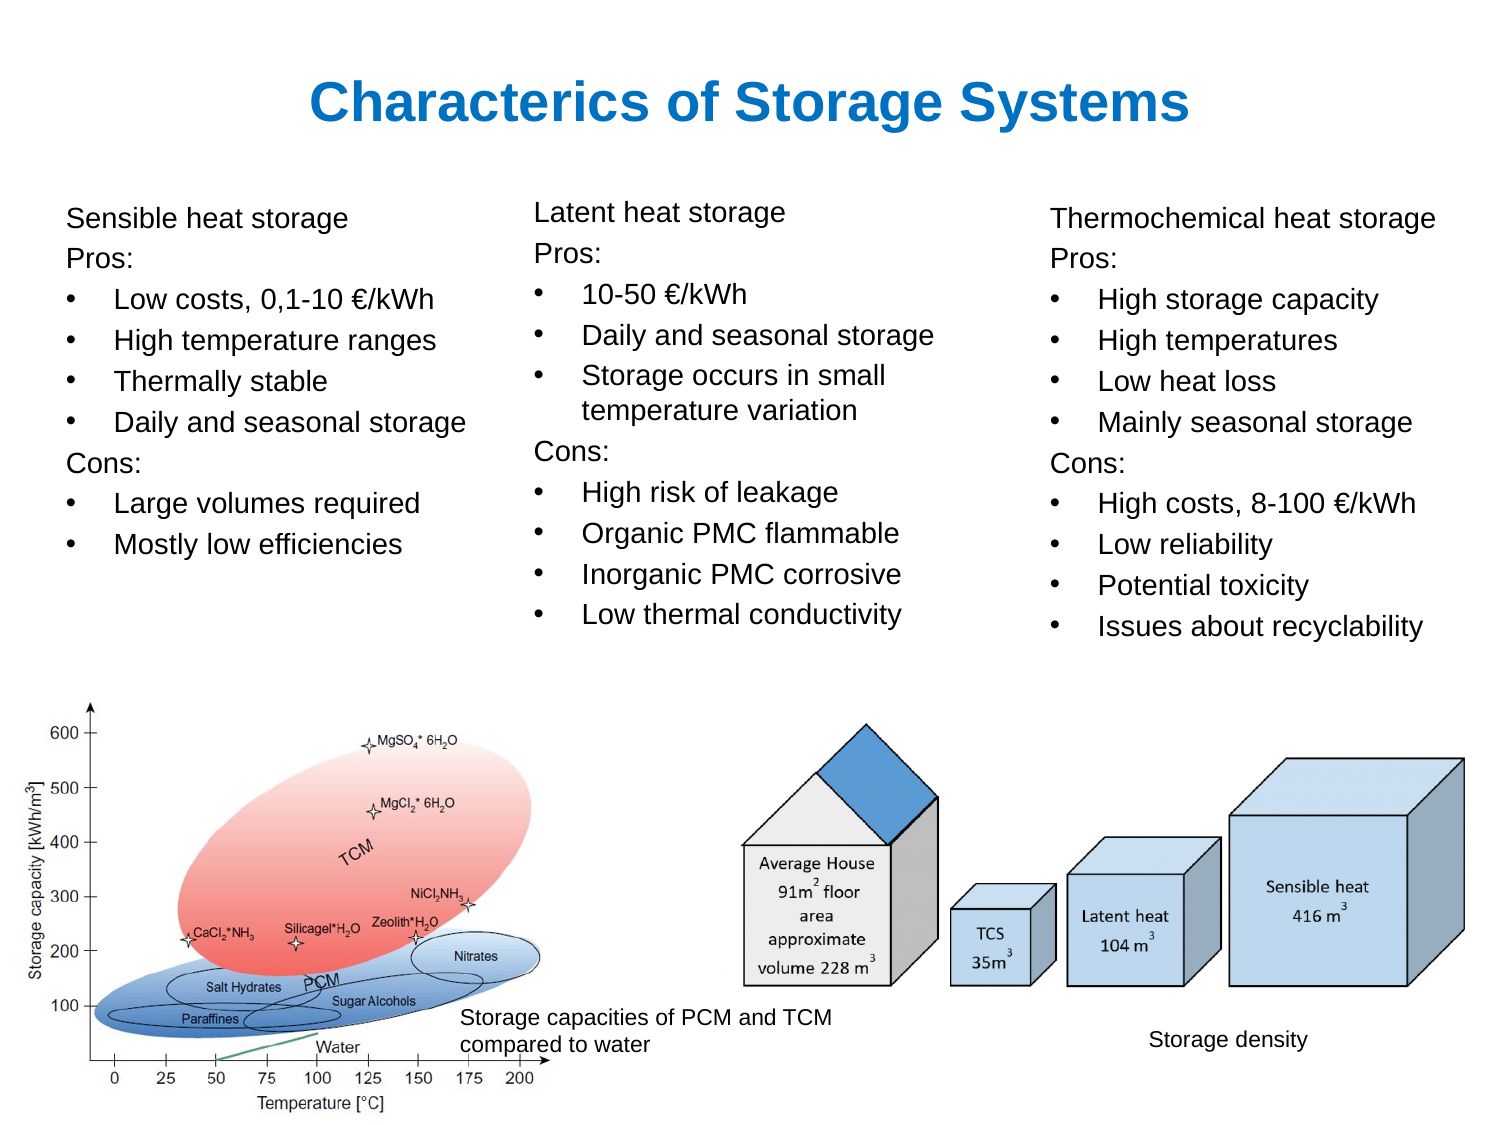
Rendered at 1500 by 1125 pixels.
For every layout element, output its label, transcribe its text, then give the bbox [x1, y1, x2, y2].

picture [13, 686, 567, 1125]
title Characterics of Storage Systems [51, 19, 1450, 178]
list Sensible heat storage Pros: Low costs, 0,1-10 €/kWh High temperature ranges Thermally stable Daily and seasonal storage Cons: Large volumes required Mostly low efficiencies [53, 192, 499, 685]
list Thermochemical heat storage Pros: High storage capacity High temperatures Low heat loss Mainly seasonal storage Cons: High costs, 8-100 €/kWh Low reliability Potential toxicity Issues about recyclability [1037, 192, 1496, 997]
text_box Storage density [1133, 1017, 1500, 1060]
picture [721, 695, 1473, 997]
text_box Storage capacities of PCM and TCM compared to water [571, 994, 953, 1065]
text_box Latent heat storage Pros: 10-50 €/kWh Daily and seasonal storage Storage occurs in small temperature variation Cons: High risk of leakage Organic PMC flammable Inorganic PMC corrosive Low thermal conductivity [521, 187, 980, 991]
